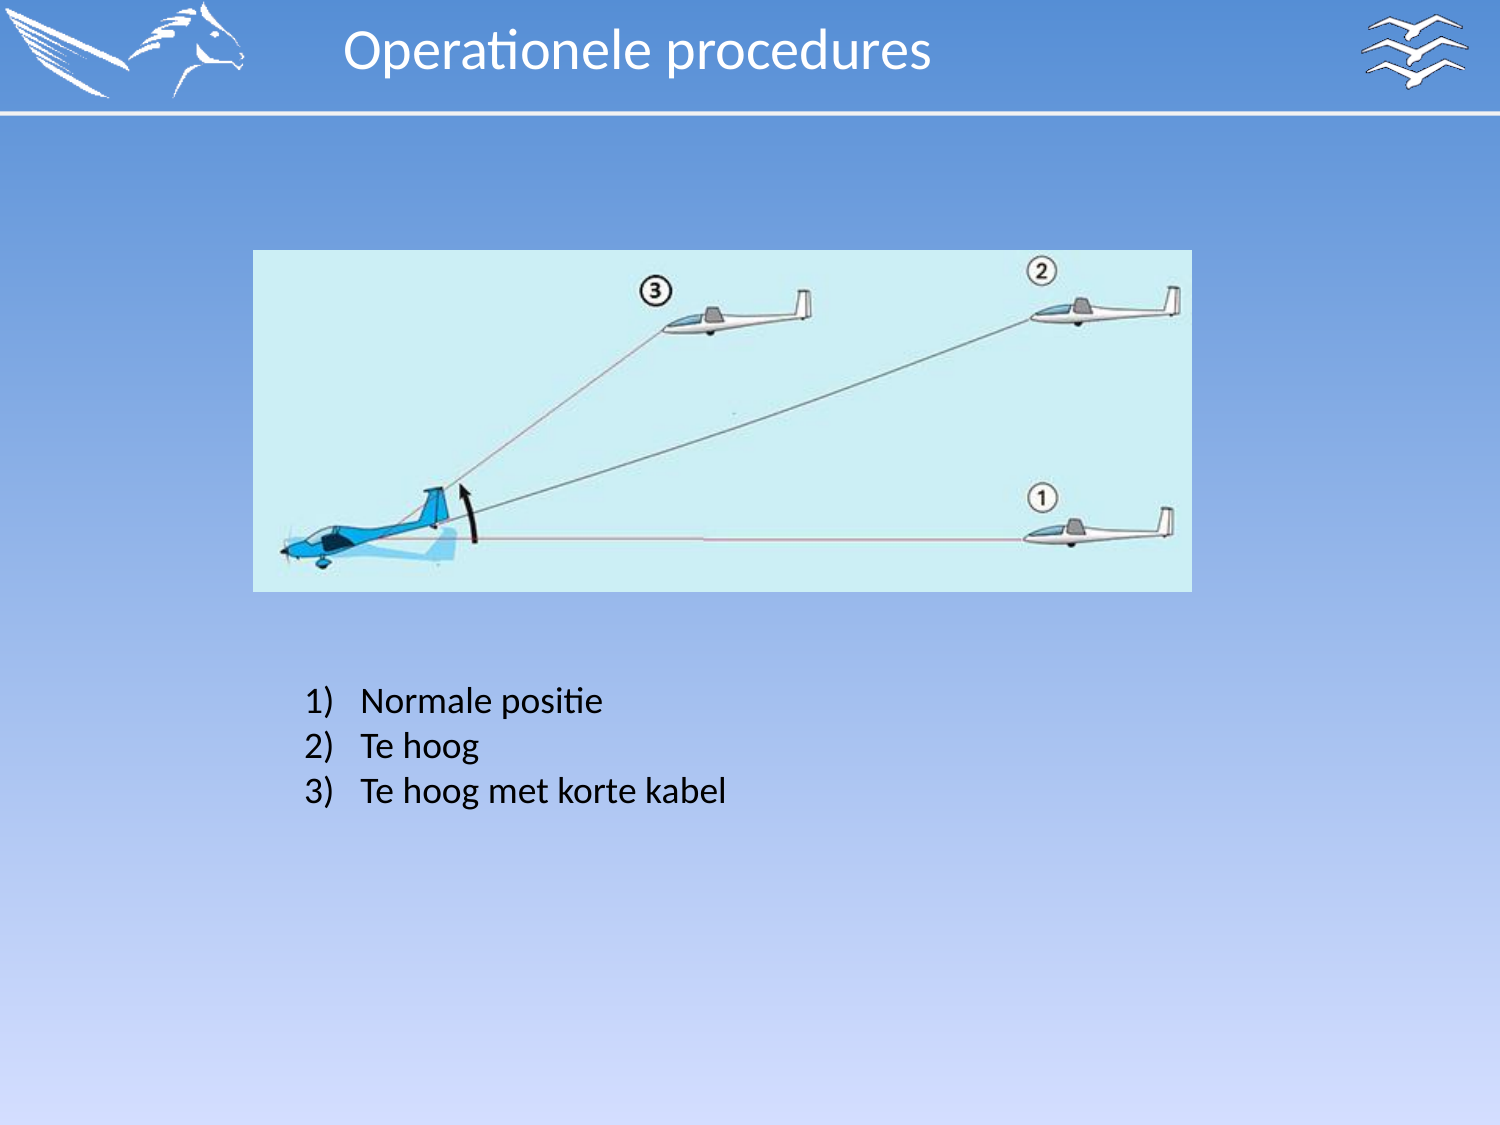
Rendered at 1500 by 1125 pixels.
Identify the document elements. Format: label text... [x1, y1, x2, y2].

text_box [782, 112, 1500, 172]
picture [0, 0, 255, 108]
picture [253, 250, 1192, 592]
picture [1359, 1, 1473, 103]
text_box Normale positie Te hoog Te hoog met korte kabel [289, 668, 782, 819]
text_box Operationele procedures [328, 4, 948, 89]
